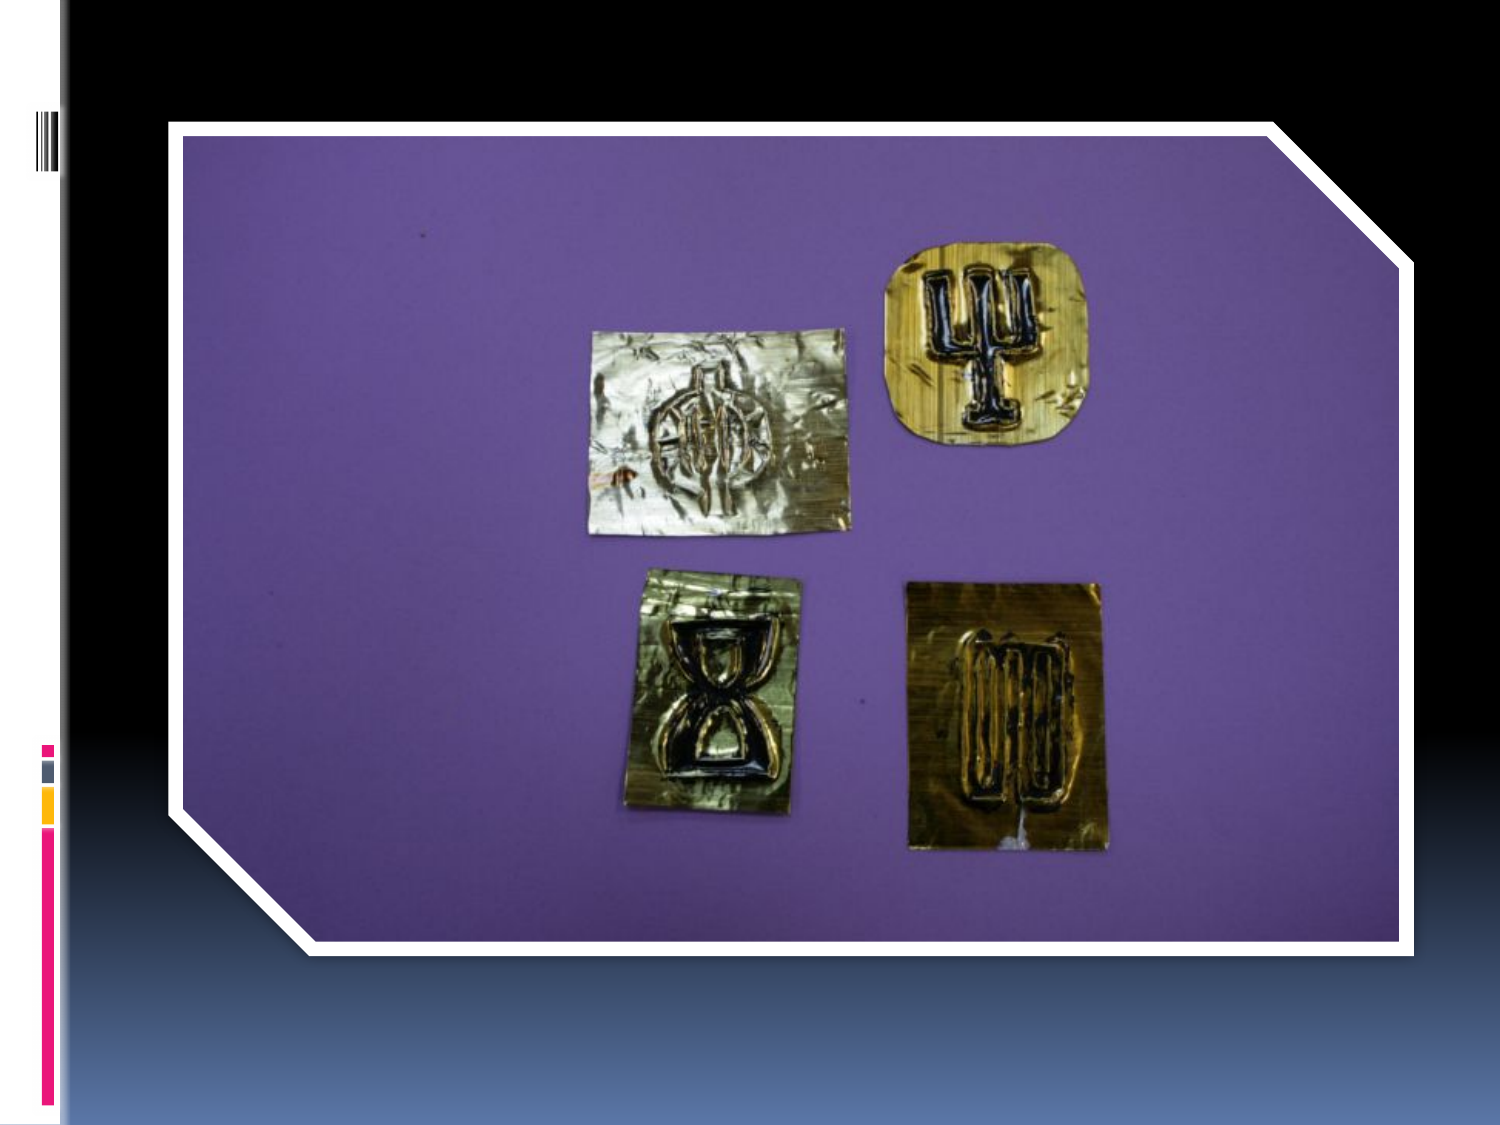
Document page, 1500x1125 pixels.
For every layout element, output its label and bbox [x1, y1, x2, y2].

list [175, 128, 1407, 950]
